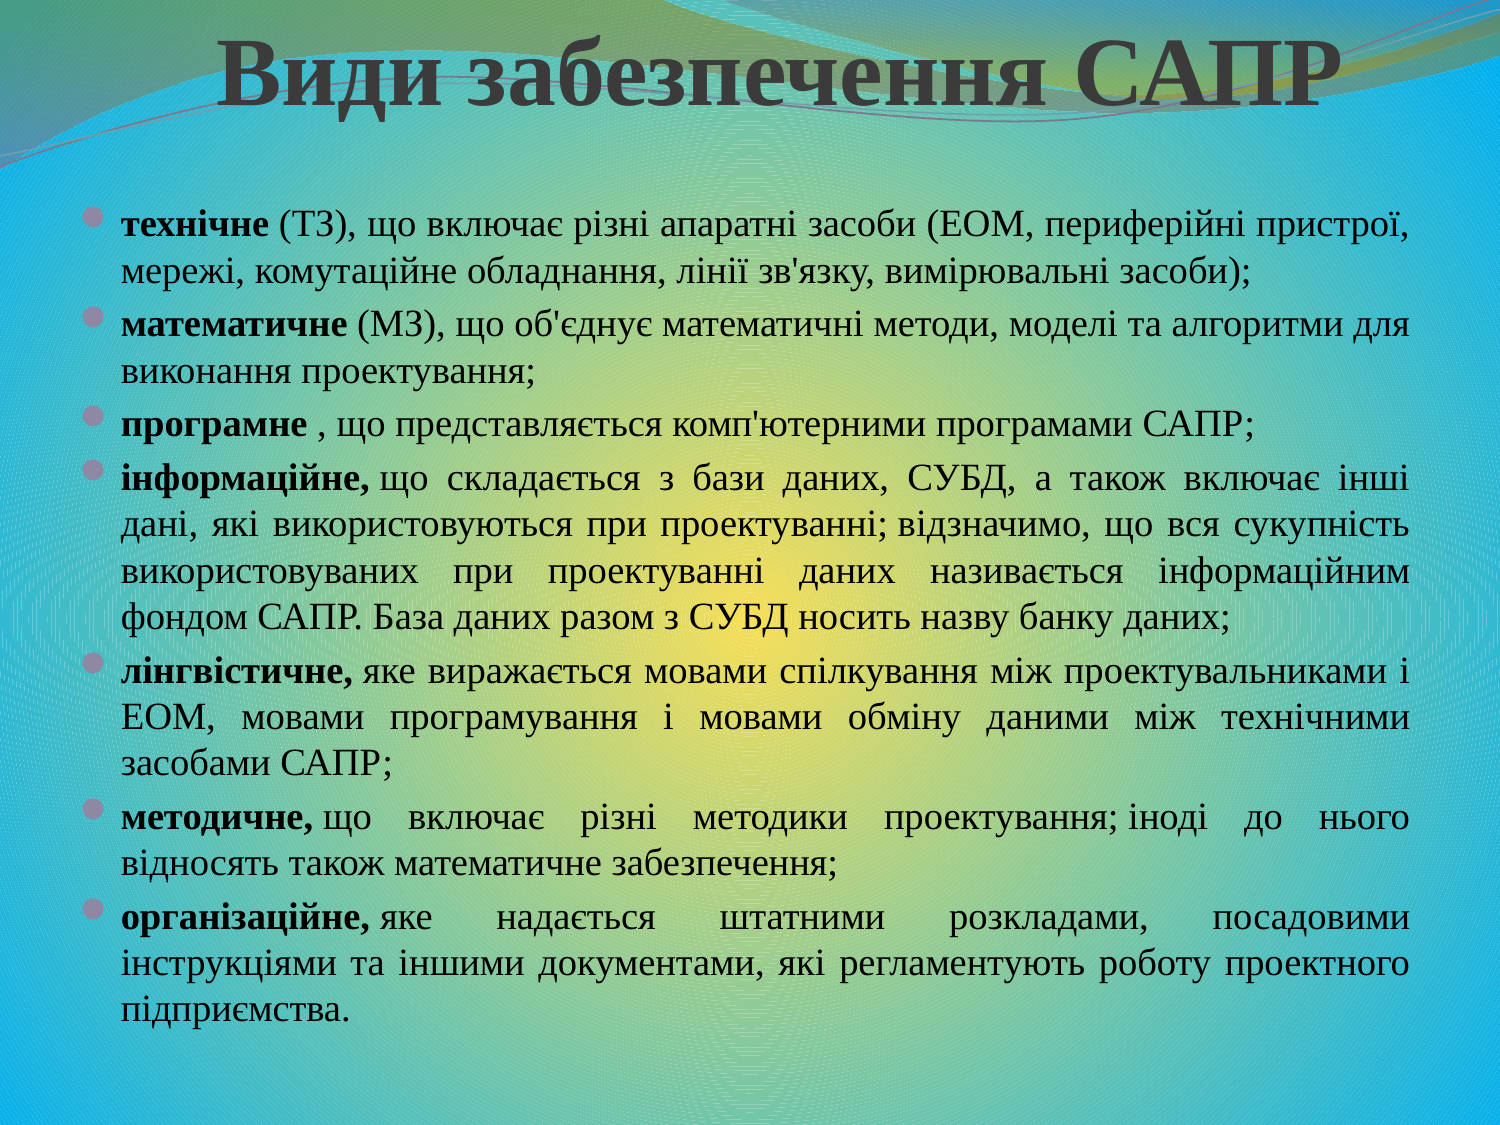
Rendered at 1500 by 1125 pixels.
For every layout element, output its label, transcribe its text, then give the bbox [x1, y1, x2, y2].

list технічне (ТЗ), що включає різні апаратні засоби (ЕОМ, периферійні пристрої, мережі, комутаційне обладнання, лінії зв'язку, вимірювальні засоби); математичне (МЗ), що об'єднує математичні методи, моделі та алгоритми для виконання проектування; програмне , що представляється комп'ютерними програмами САПР; інформаційне, що складається з бази даних, СУБД, а також включає інші дані, які використовуються при проектуванні; відзначимо, що вся сукупність використовуваних при проектуванні даних називається інформаційним фондом САПР. База даних разом з СУБД носить назву банку даних; лінгвістичне, яке виражається мовами спілкування між проектувальниками і ЕОМ, мовами програмування і мовами обміну даними між технічними засобами САПР; методичне, що включає різні методики проектування; іноді до нього відносять також математичне забезпечення; організаційне, яке надається штатними розкладами, посадовими інструкціями та іншими документами, які регламентують роботу проектного підприємства. [64, 137, 1425, 1038]
title Види забезпечення САПР [135, 0, 1425, 126]
